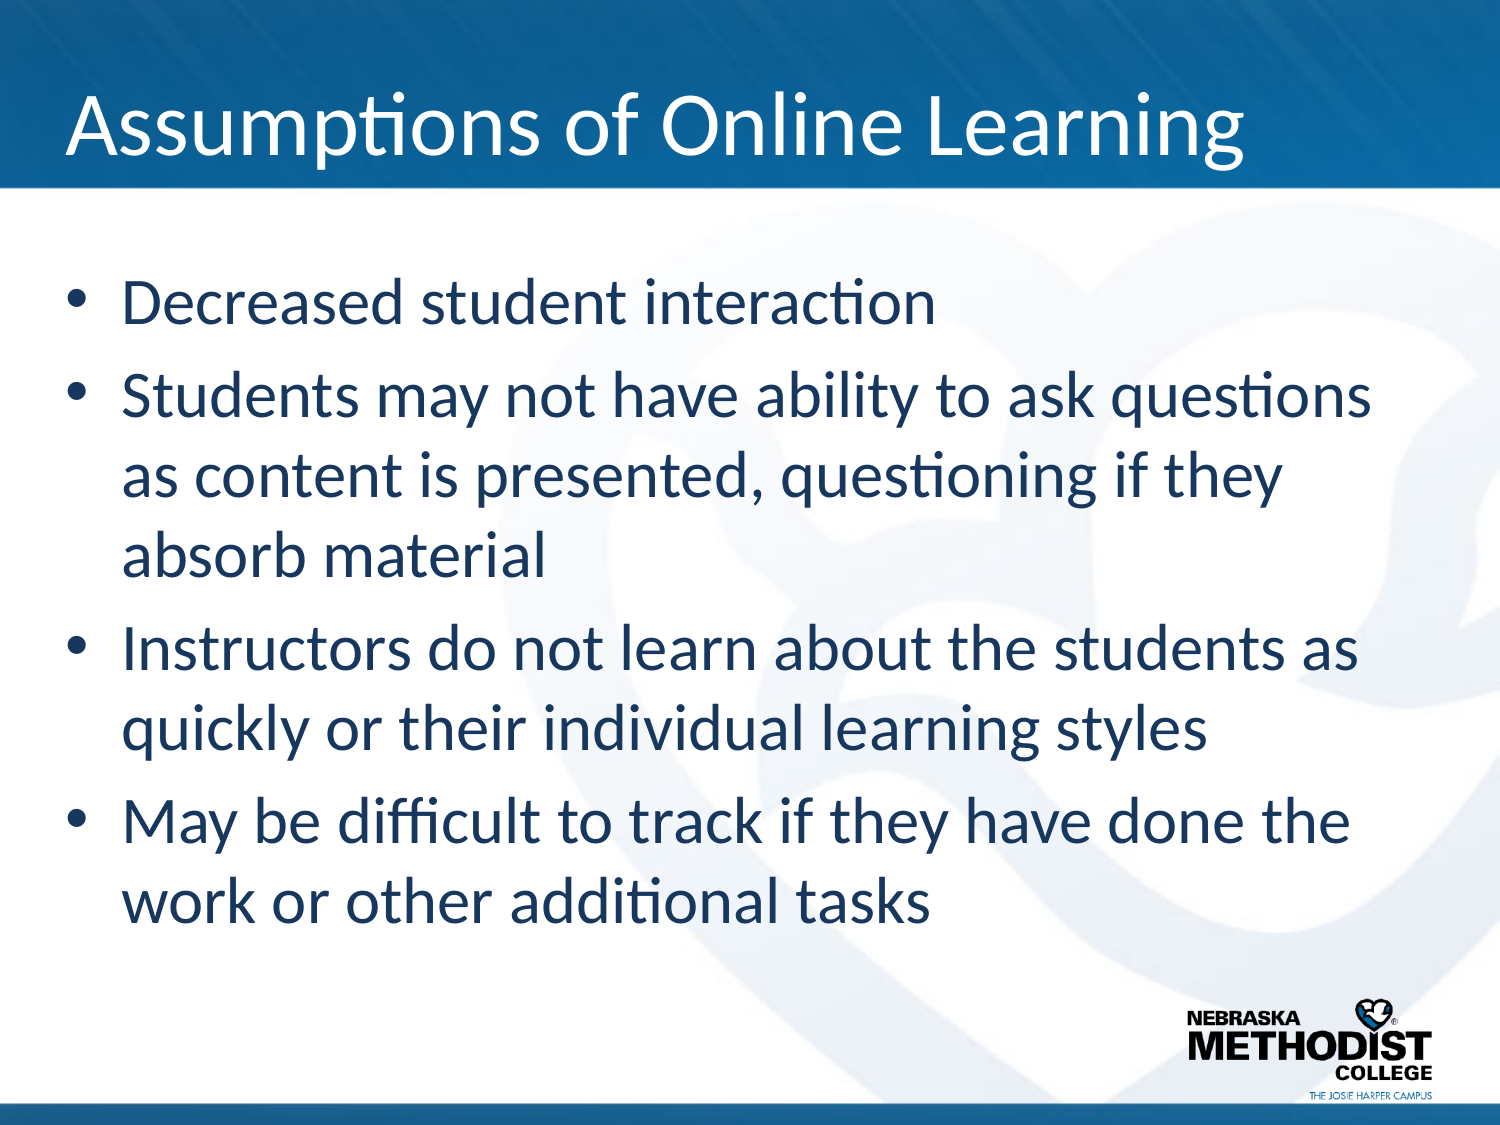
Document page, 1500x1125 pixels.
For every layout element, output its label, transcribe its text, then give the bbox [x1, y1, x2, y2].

picture [0, 0, 1500, 1125]
title Assumptions of Online Learning [50, 24, 1425, 213]
list Decreased student interaction Students may not have ability to ask questions as content is presented, questioning if they absorb material Instructors do not learn about the students as quickly or their individual learning styles May be difficult to track if they have done the work or other additional tasks [50, 249, 1400, 975]
